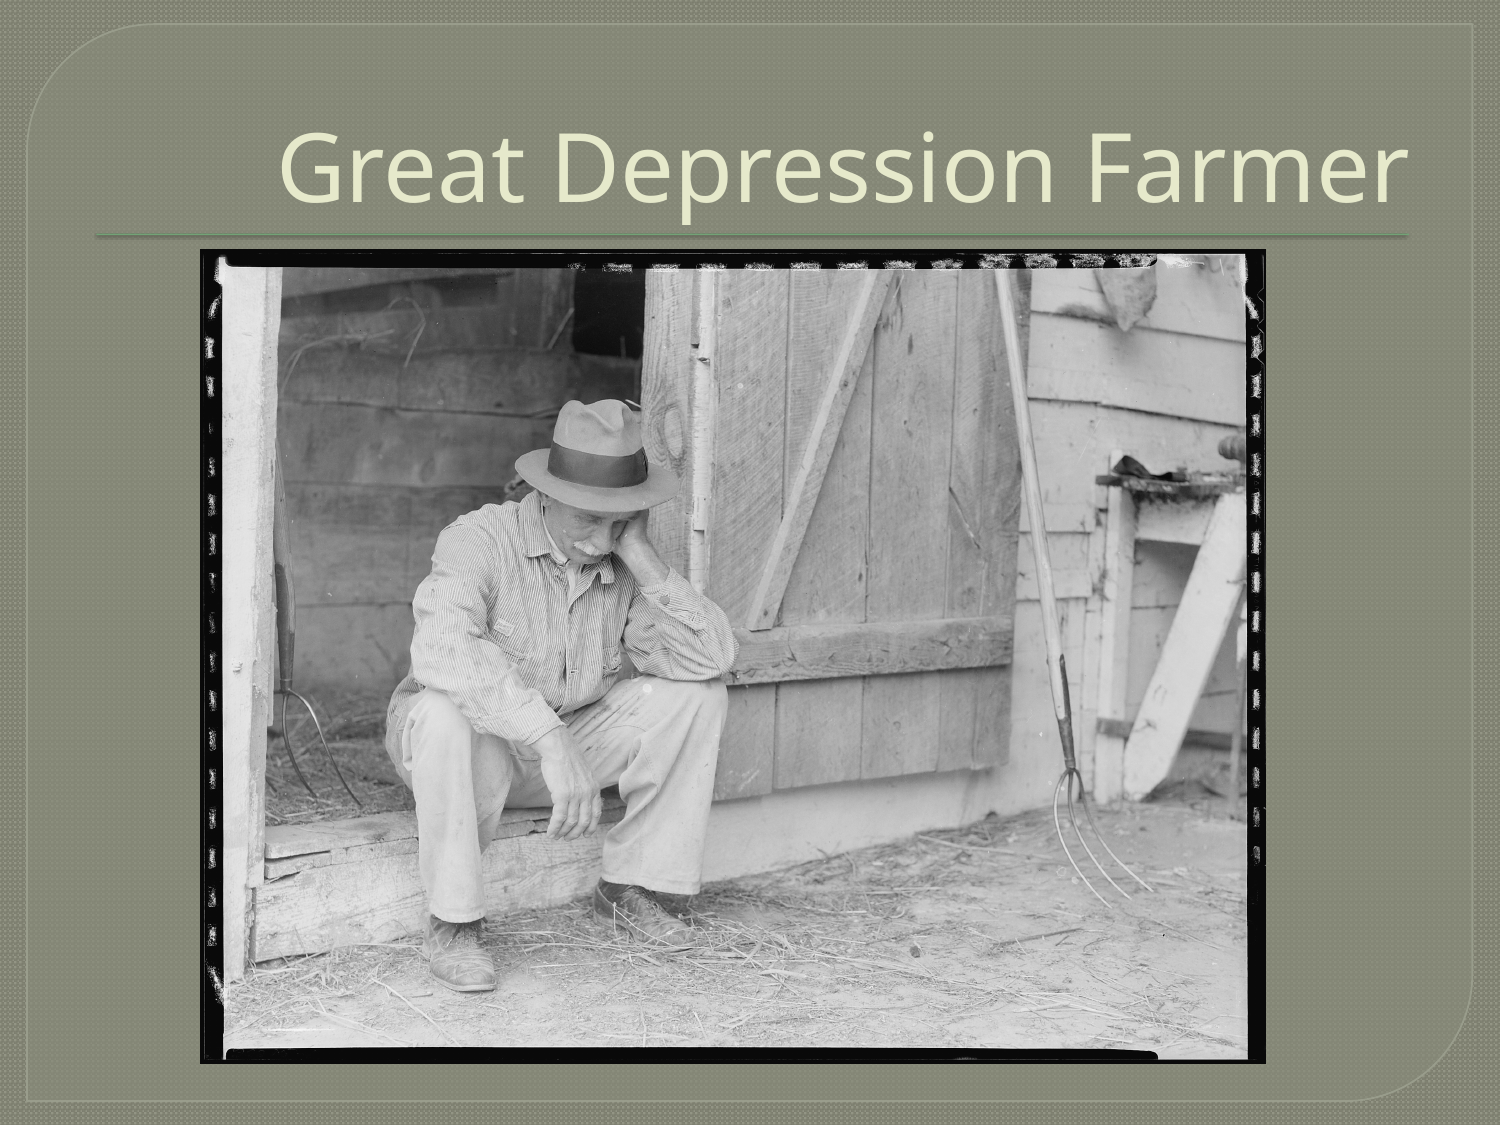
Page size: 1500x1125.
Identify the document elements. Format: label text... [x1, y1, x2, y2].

title Great Depression Farmer [75, 41, 1425, 230]
picture [199, 249, 1266, 1065]
